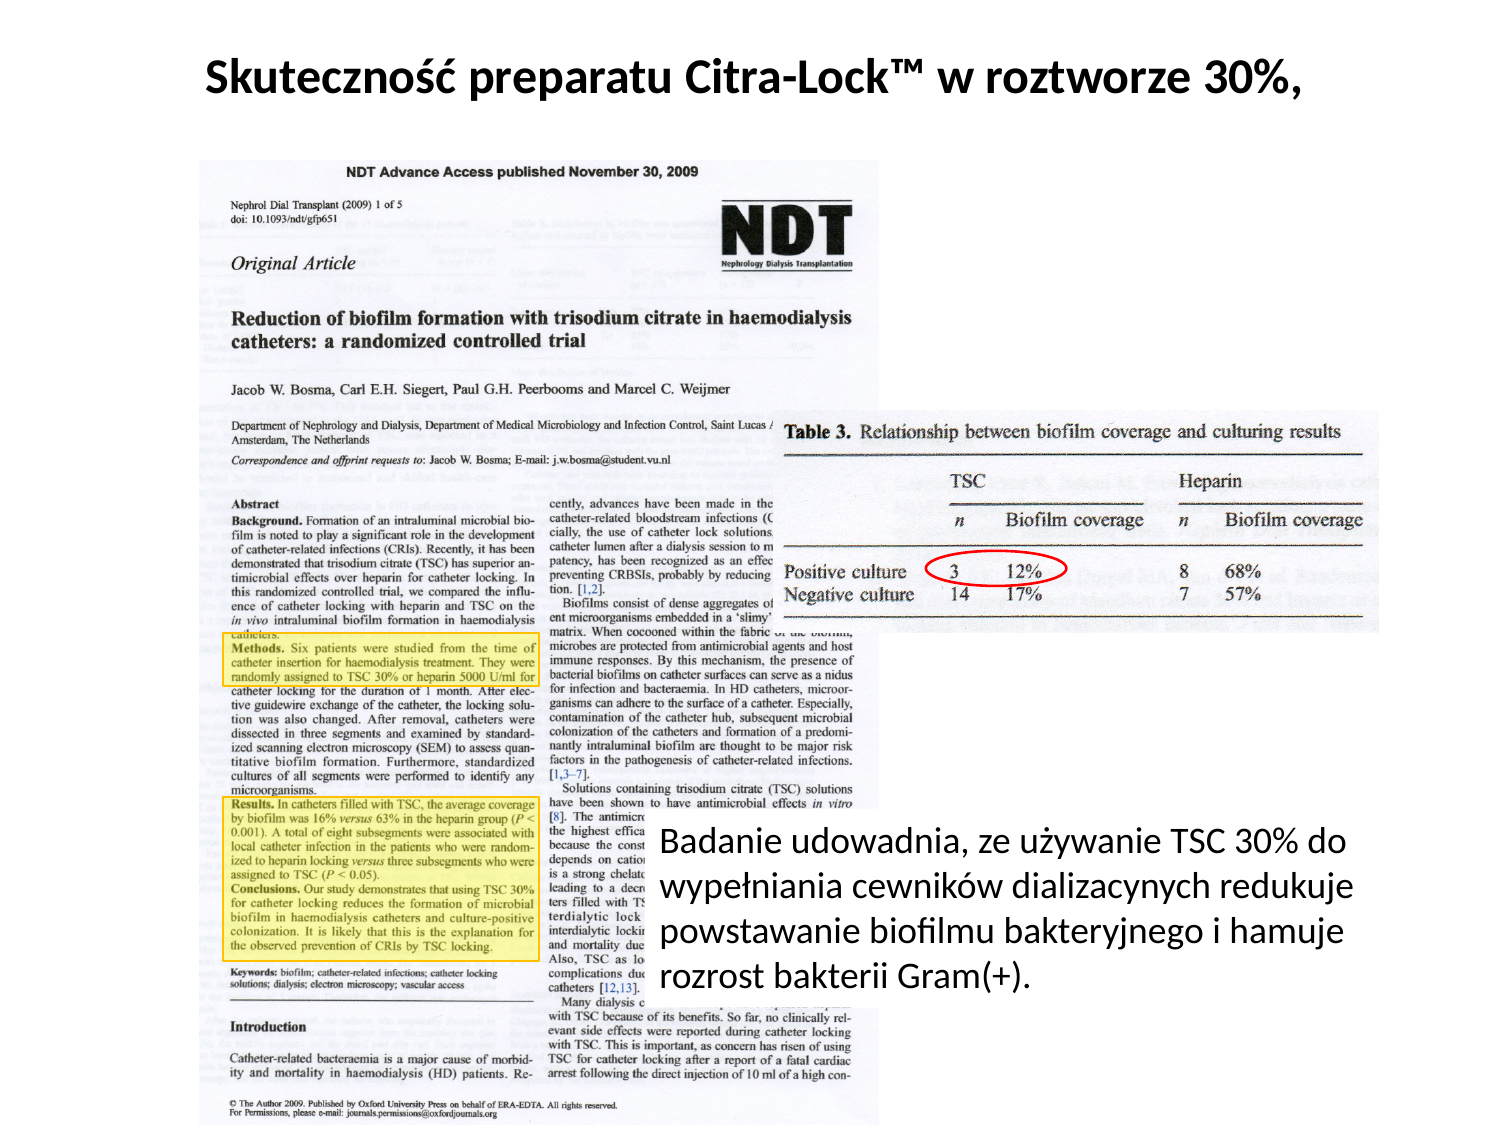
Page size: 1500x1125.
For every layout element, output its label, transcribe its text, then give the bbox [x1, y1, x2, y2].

picture [198, 160, 1379, 1125]
text_box Badanie udowadnia, ze używanie TSC 30% do wypełniania cewników dializacynych redukuje powstawanie biofilmu bakteryjnego i hamuje rozrost bakterii Gram(+). [885, 808, 1430, 1008]
title Skuteczność preparatu Citra-Lock™ w roztworze 30%, [117, 23, 1393, 123]
